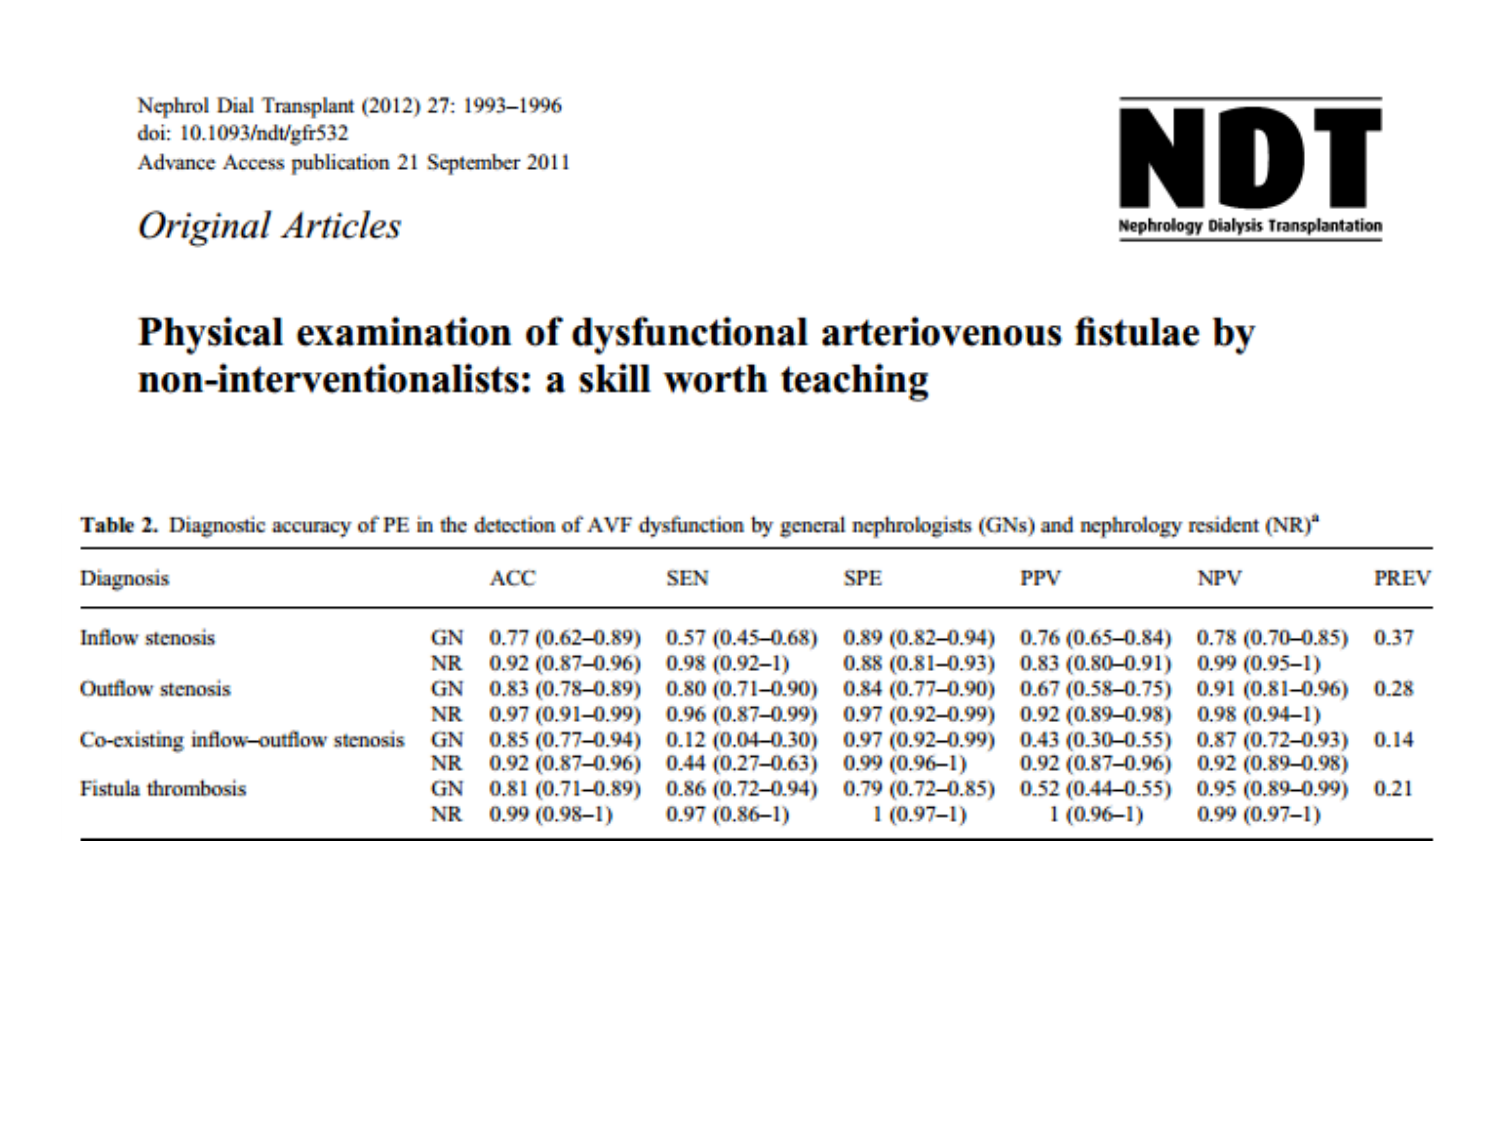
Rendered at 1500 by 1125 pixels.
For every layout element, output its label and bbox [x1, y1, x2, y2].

picture [60, 503, 1459, 841]
picture [123, 77, 1419, 414]
